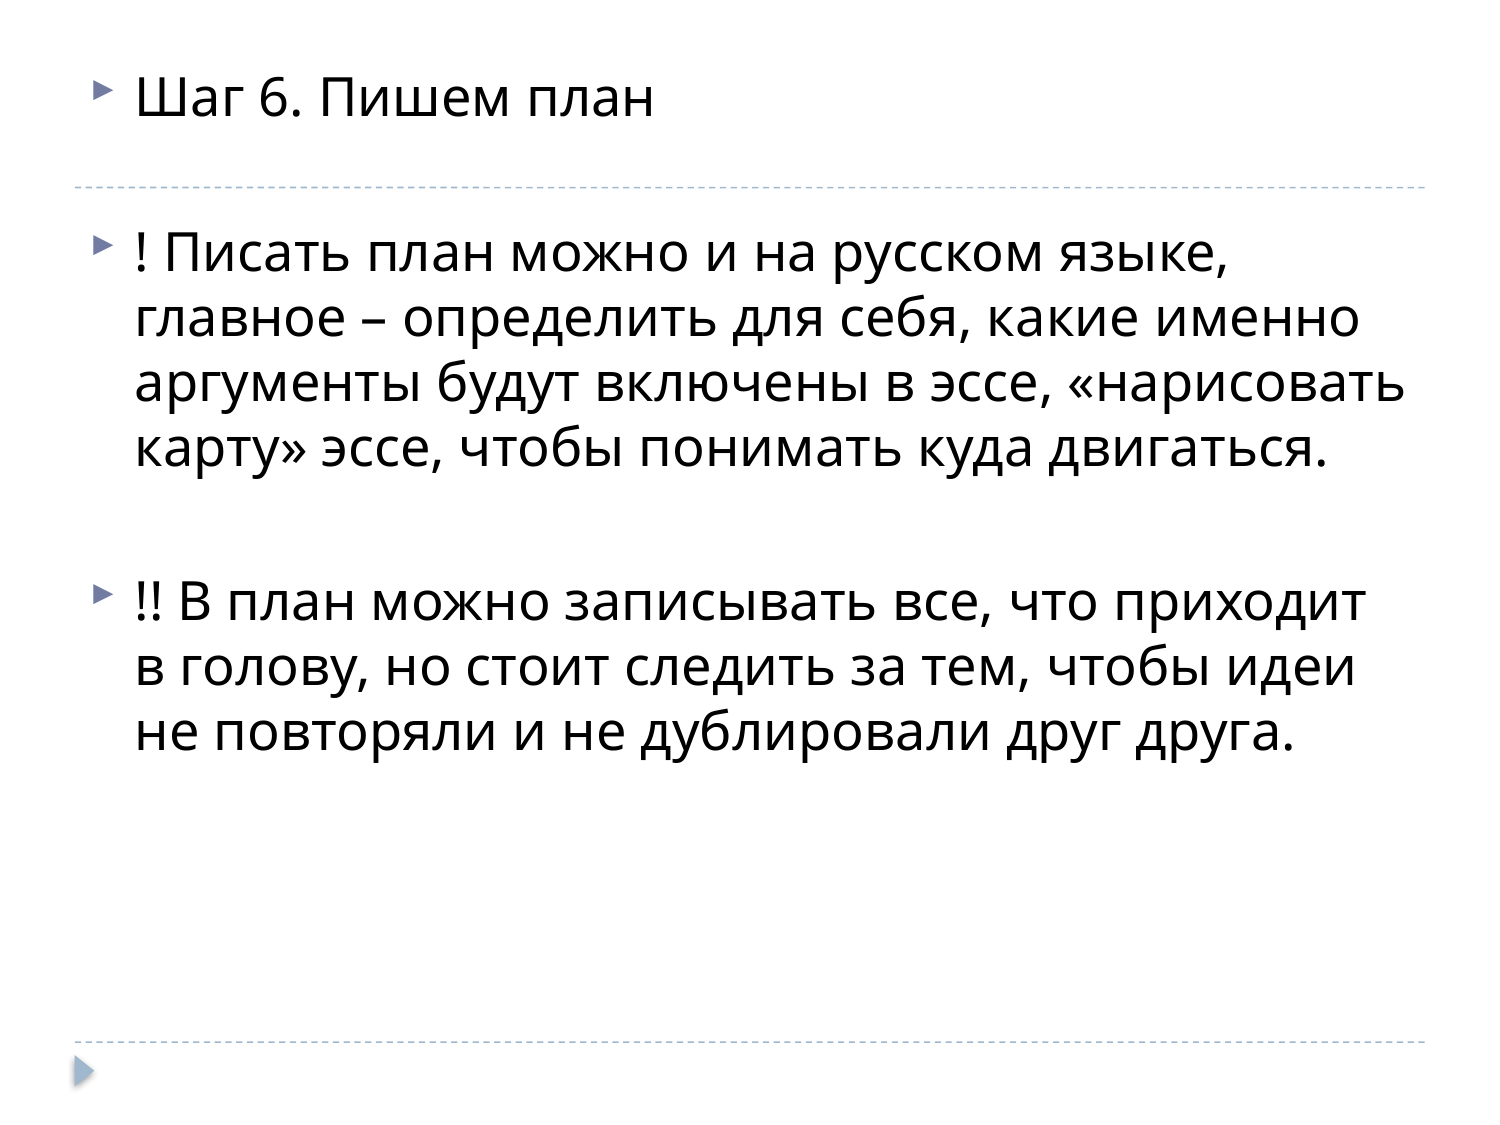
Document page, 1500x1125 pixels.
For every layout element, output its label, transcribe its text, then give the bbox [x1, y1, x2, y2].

list Шаг 6. Пишем план ! Писать план можно и на русском языке, главное – определить для себя, какие именно аргументы будут включены в эссе, «нарисовать карту» эссе, чтобы понимать куда двигаться. !! В план можно записывать все, что приходит в голову, но стоит следить за тем, чтобы идеи не повторяли и не дублировали друг друга. [75, 54, 1425, 1010]
